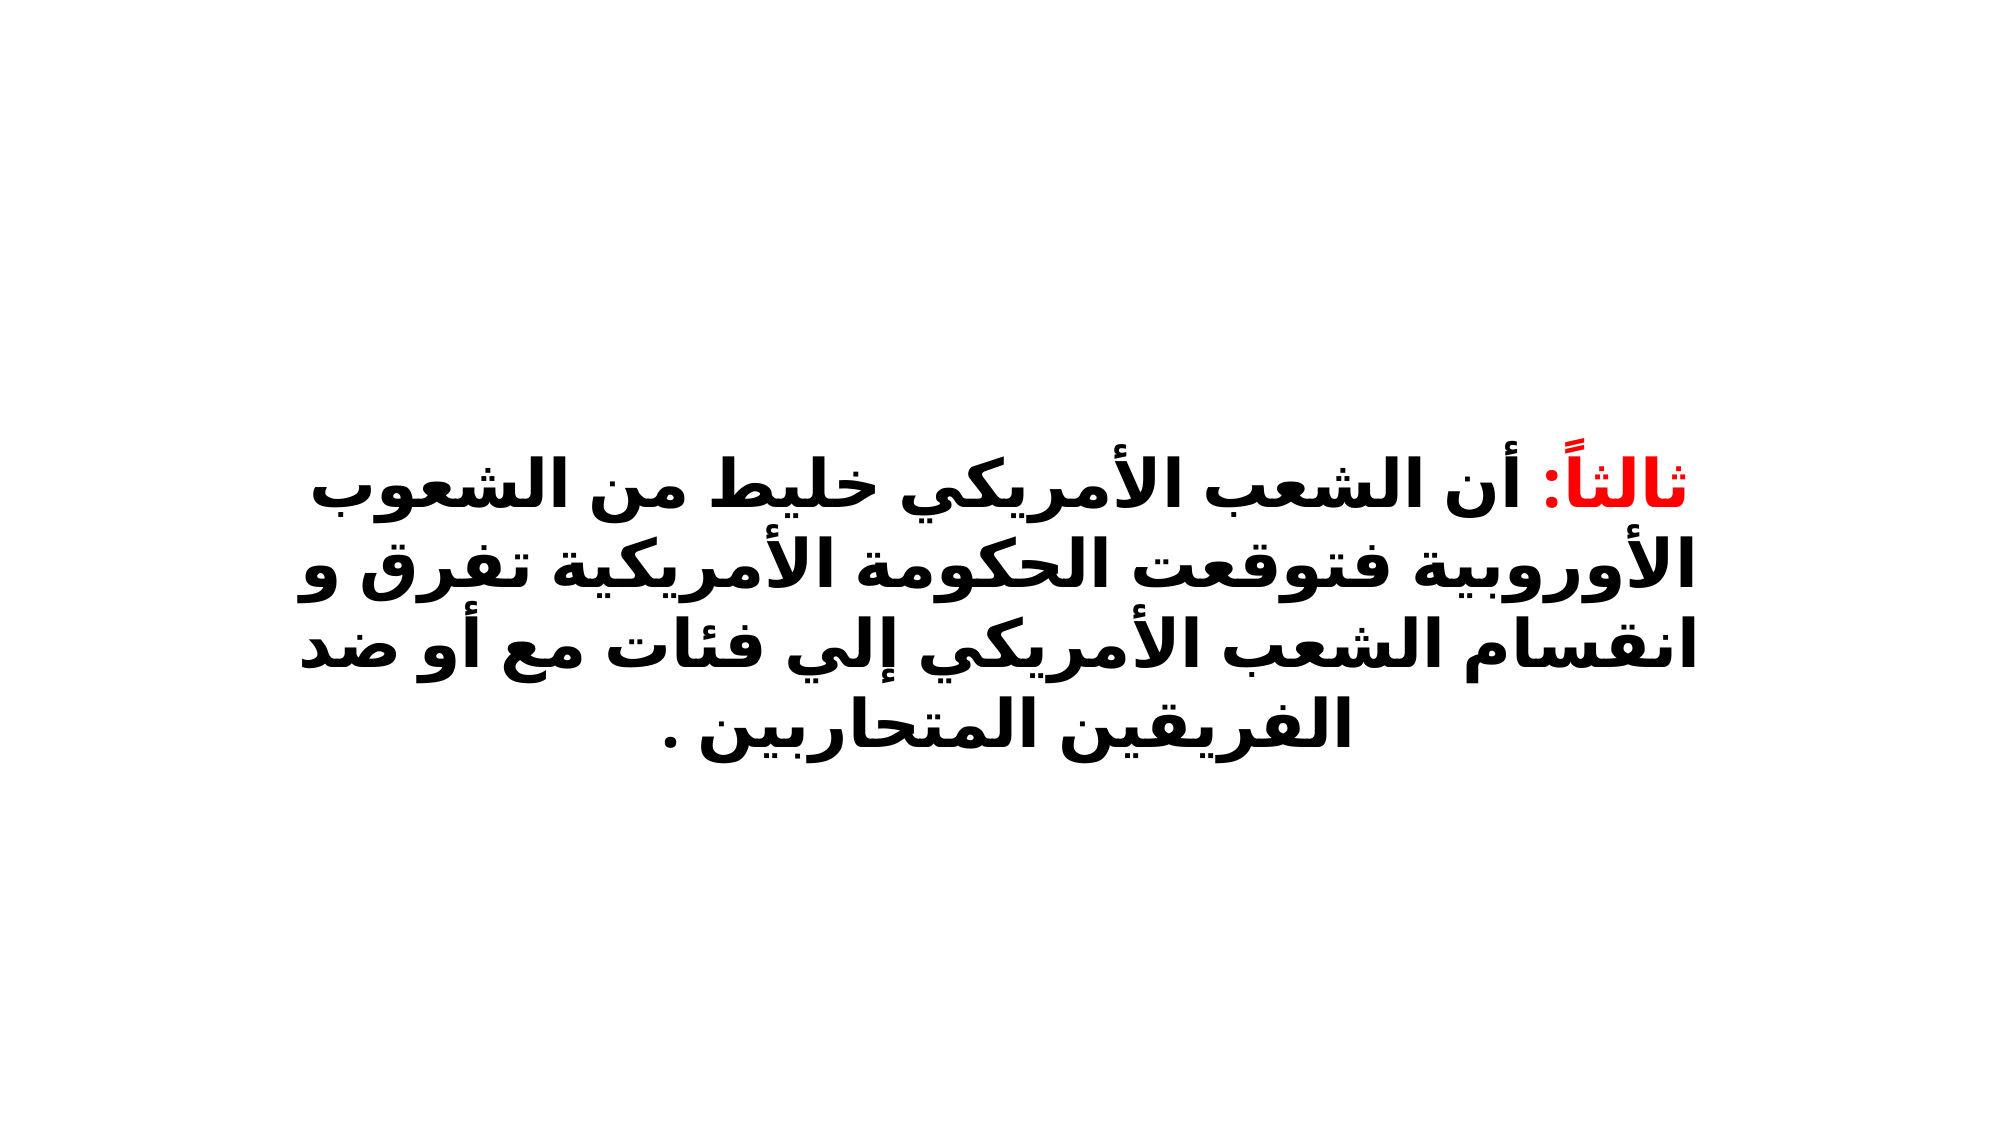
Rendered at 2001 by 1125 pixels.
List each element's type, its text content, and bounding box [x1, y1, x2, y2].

text_box ثالثاً: أن الشعب الأمريكي خليط من الشعوب الأوروبية فتوقعت الحكومة الأمريكية تفرق و انقسام الشعب الأمريكي إلي فئات مع أو ضد الفريقين المتحاربين . [275, 433, 1725, 769]
